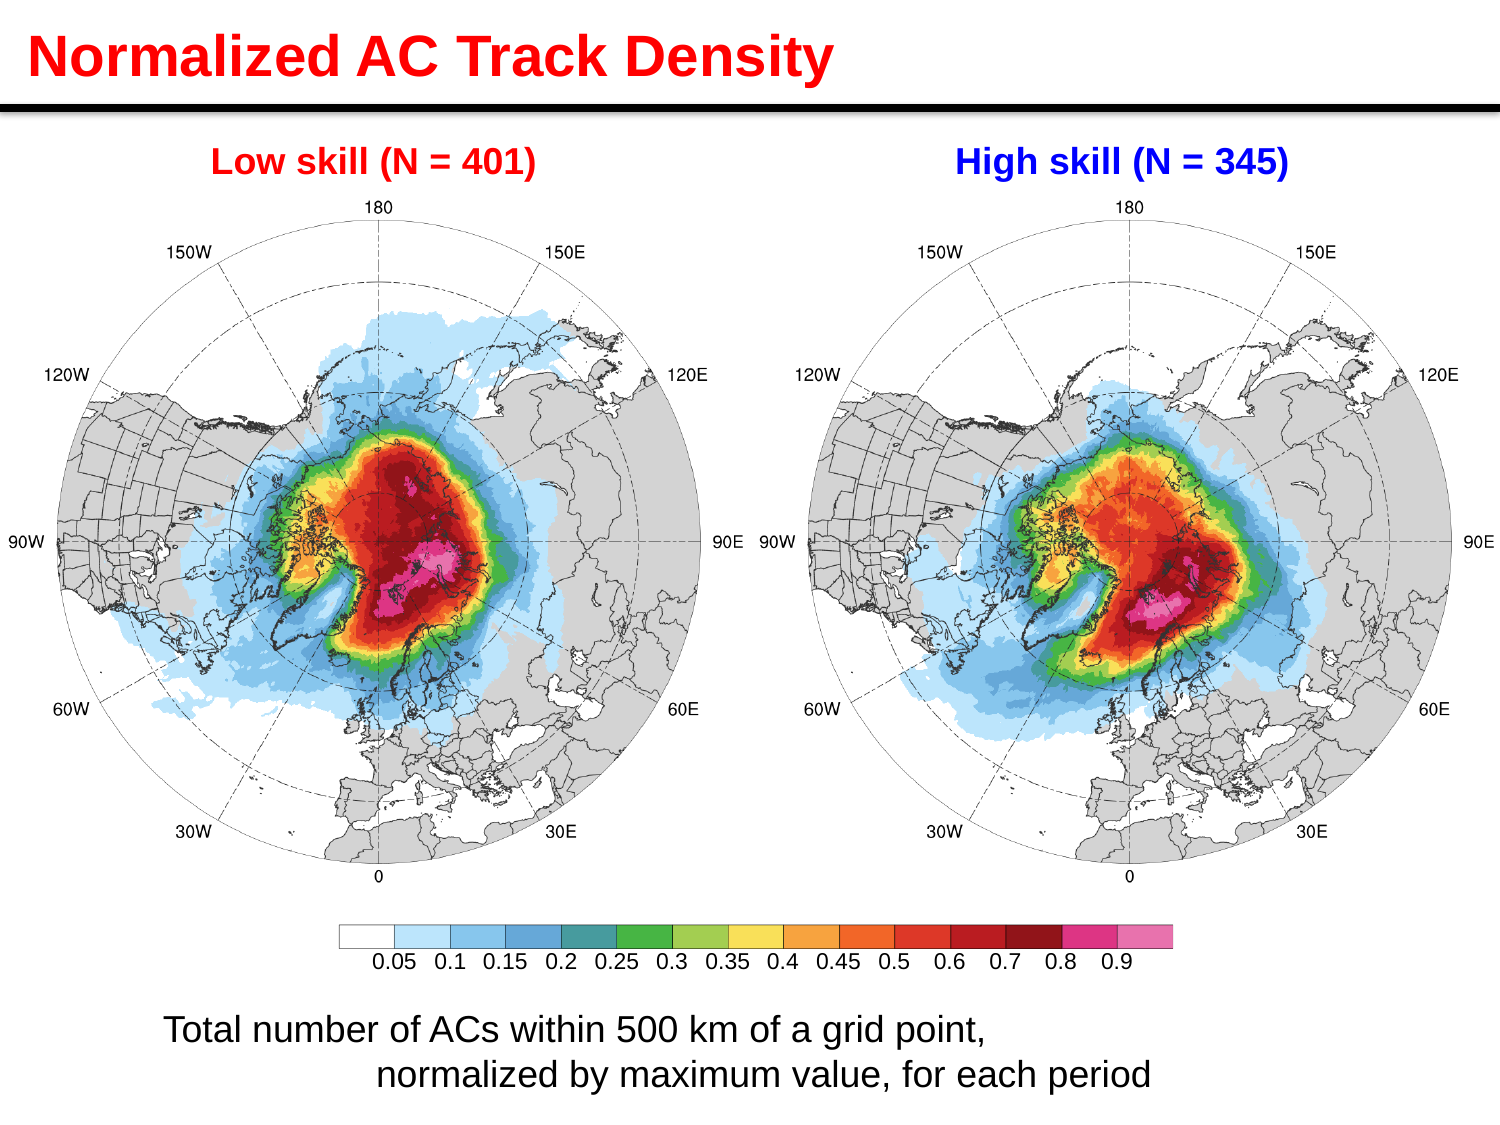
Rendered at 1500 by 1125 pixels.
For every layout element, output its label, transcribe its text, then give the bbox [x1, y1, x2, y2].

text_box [337, 922, 1174, 975]
text_box Total number of ACs within 500 km of a grid point, normalized by maximum value, for each period [86, 997, 1442, 1103]
text_box Normalized AC Track Density [13, 0, 1465, 107]
picture [759, 199, 1495, 883]
picture [8, 199, 743, 883]
text_box Low skill (N = 401) [18, 130, 740, 190]
text_box High skill (N = 345) [753, 130, 1500, 190]
